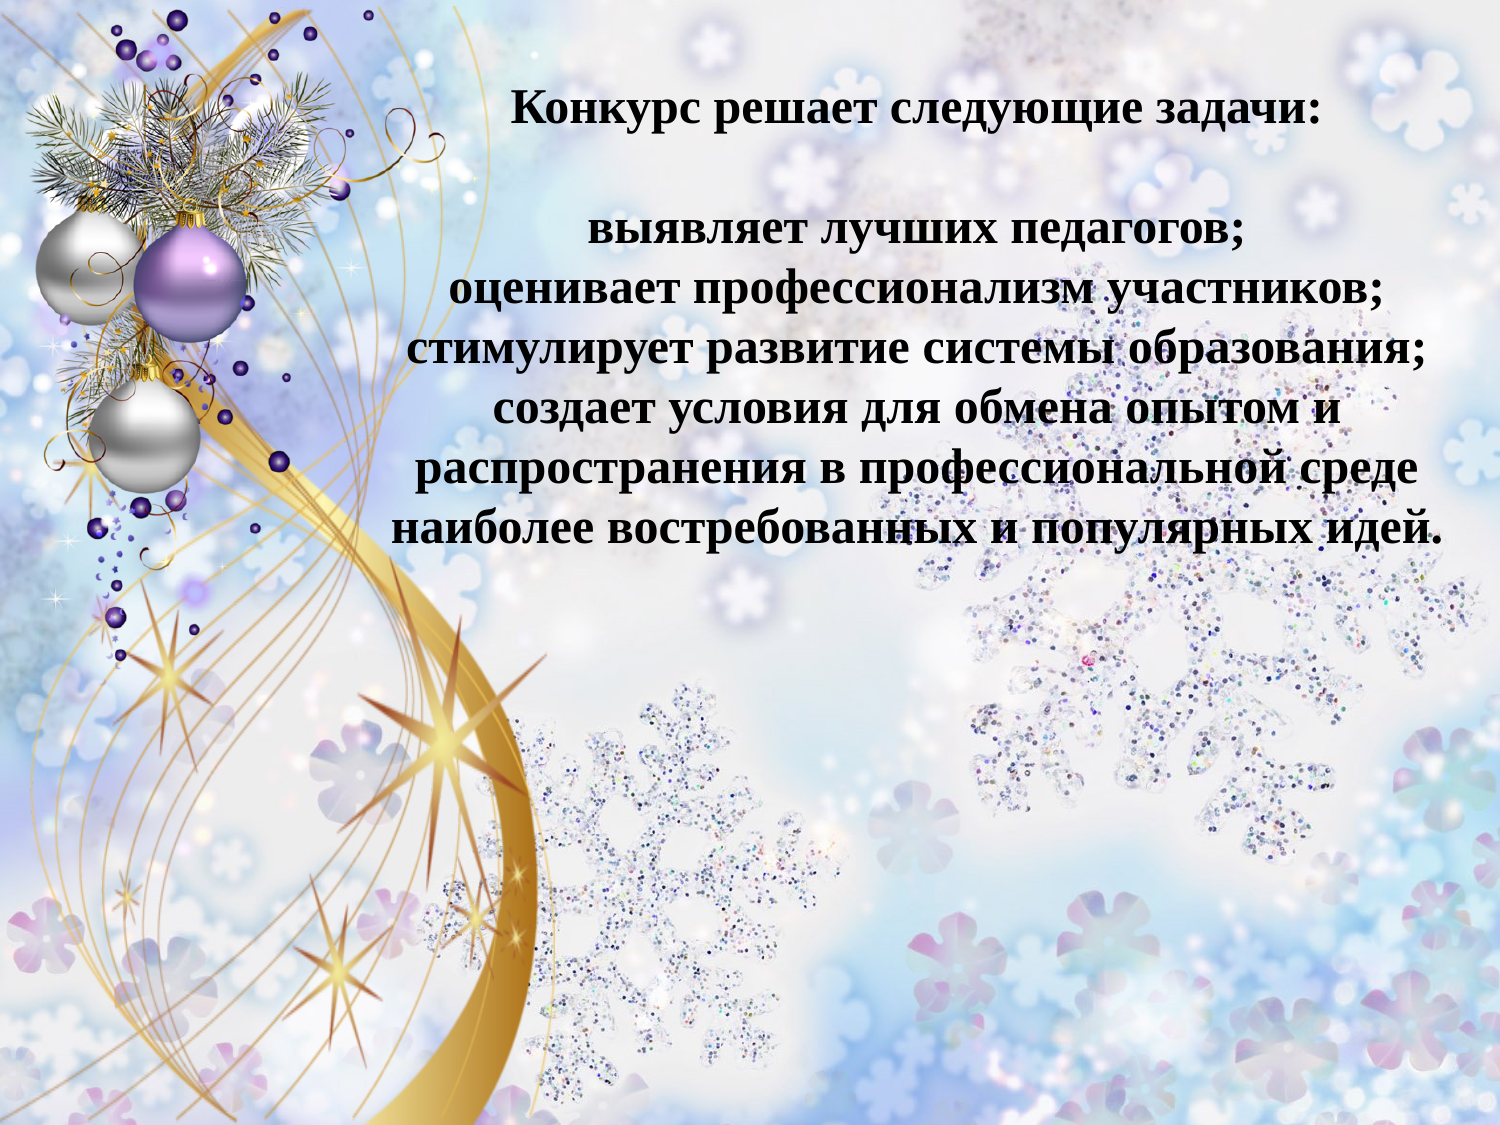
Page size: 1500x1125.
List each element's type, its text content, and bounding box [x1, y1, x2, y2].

picture [0, 0, 1500, 1125]
text_box Конкурс решает следующие задачи: выявляет лучших педагогов; оценивает профессионализм участников; стимулирует развитие системы образования; создает условия для обмена опытом и распространения в профессиональной среде наиболее востребованных и популярных идей. [375, 66, 1459, 562]
